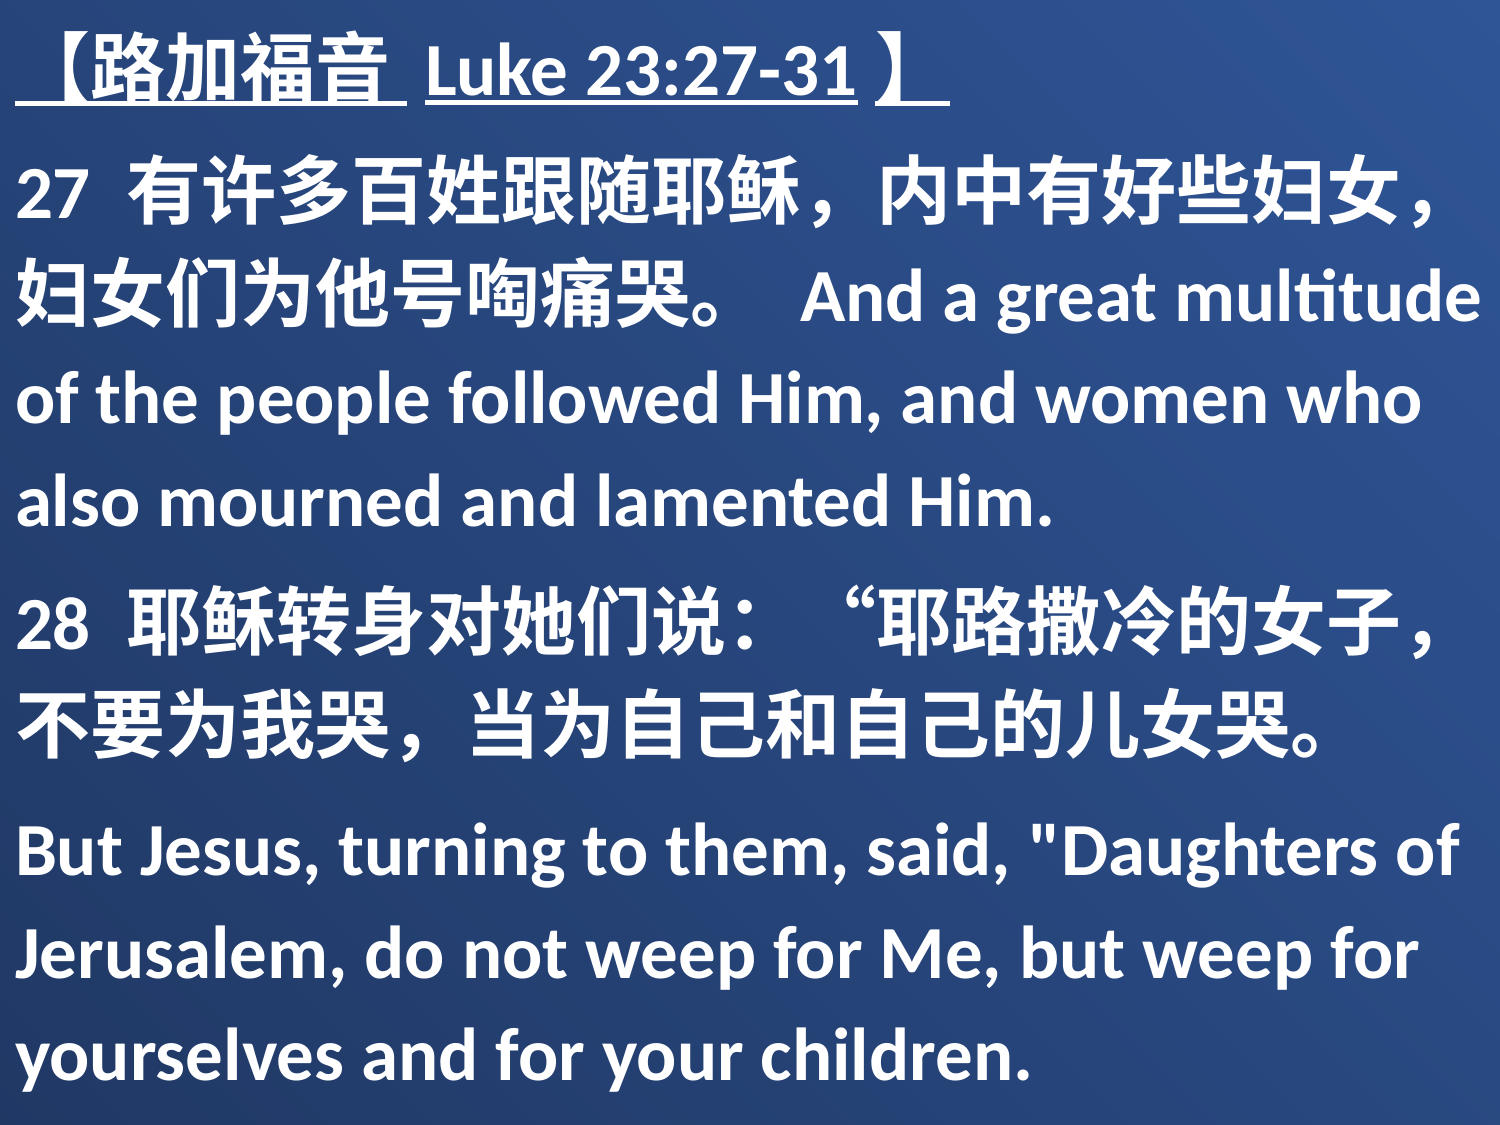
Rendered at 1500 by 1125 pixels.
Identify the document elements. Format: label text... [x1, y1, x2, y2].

subtitle 【路加福音 Luke 23:27-31】 27 有许多百姓跟随耶稣，内中有好些妇女，妇女们为他号啕痛哭。 And a great multitude of the people followed Him, and women who also mourned and lamented Him. 28 耶稣转身对她们说：“耶路撒冷的女子，不要为我哭，当为自己和自己的儿女哭。 But Jesus, turning to them, said, "Daughters of Jerusalem, do not weep for Me, but weep for yourselves and for your children. [0, 0, 1500, 1125]
